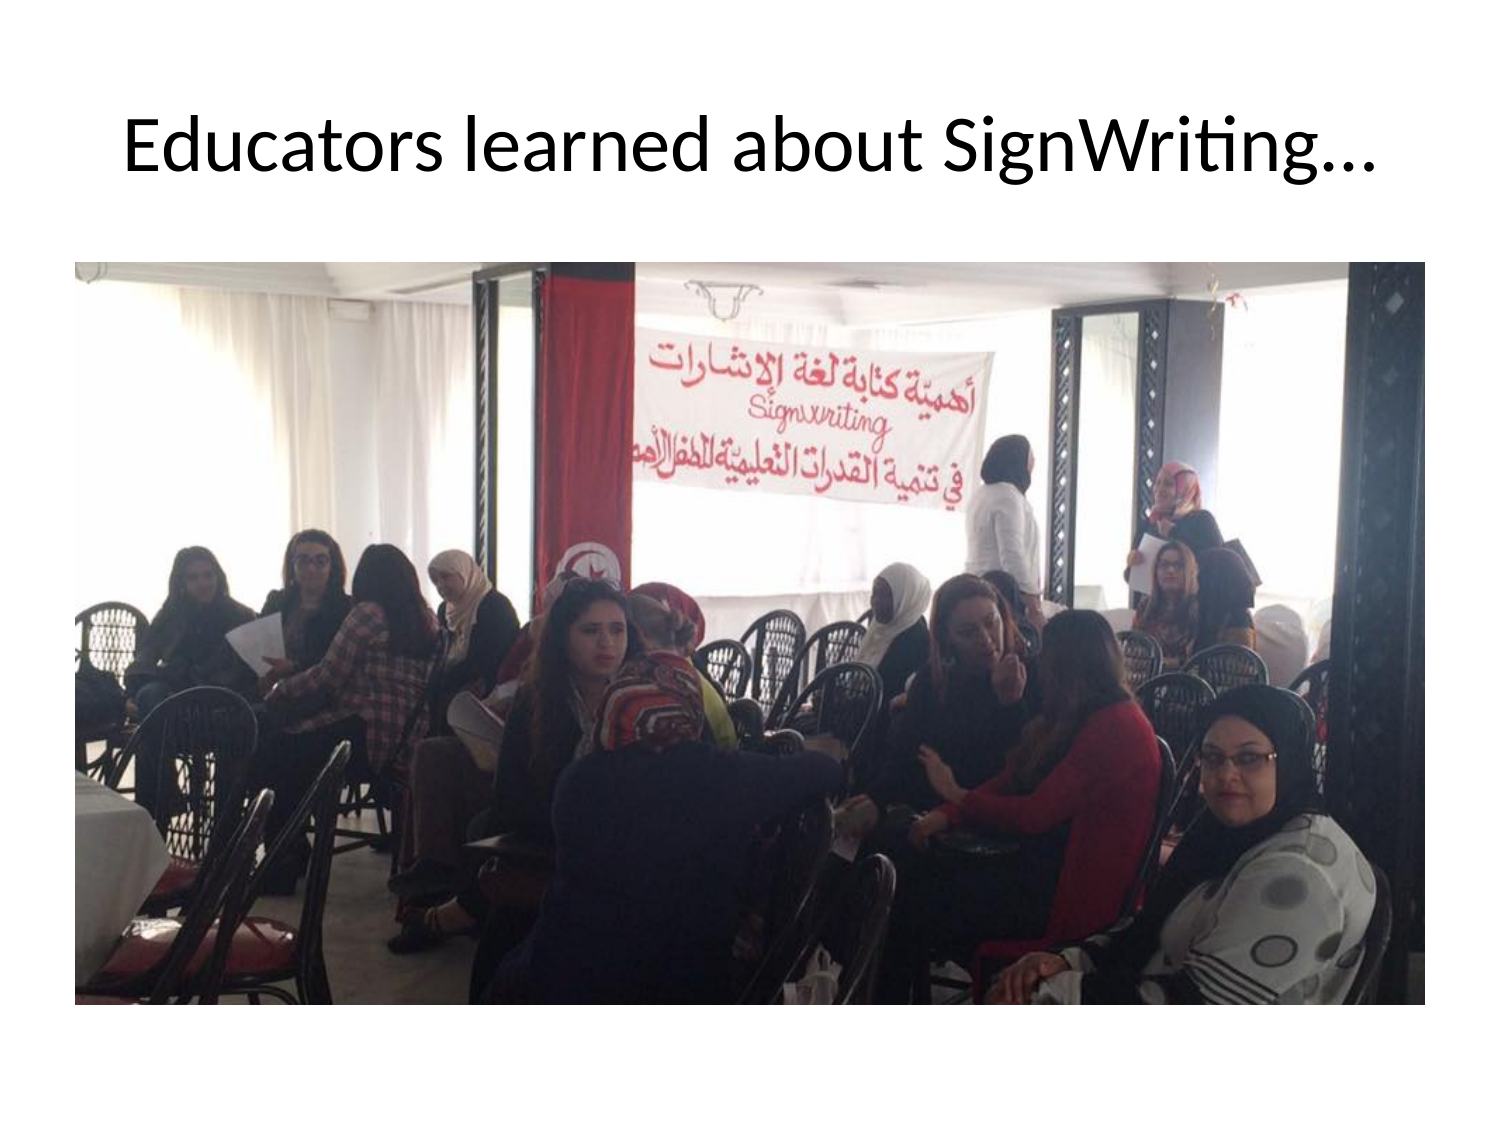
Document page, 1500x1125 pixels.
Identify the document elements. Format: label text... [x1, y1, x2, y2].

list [74, 262, 1426, 1006]
title Educators learned about SignWriting… [75, 45, 1425, 233]
